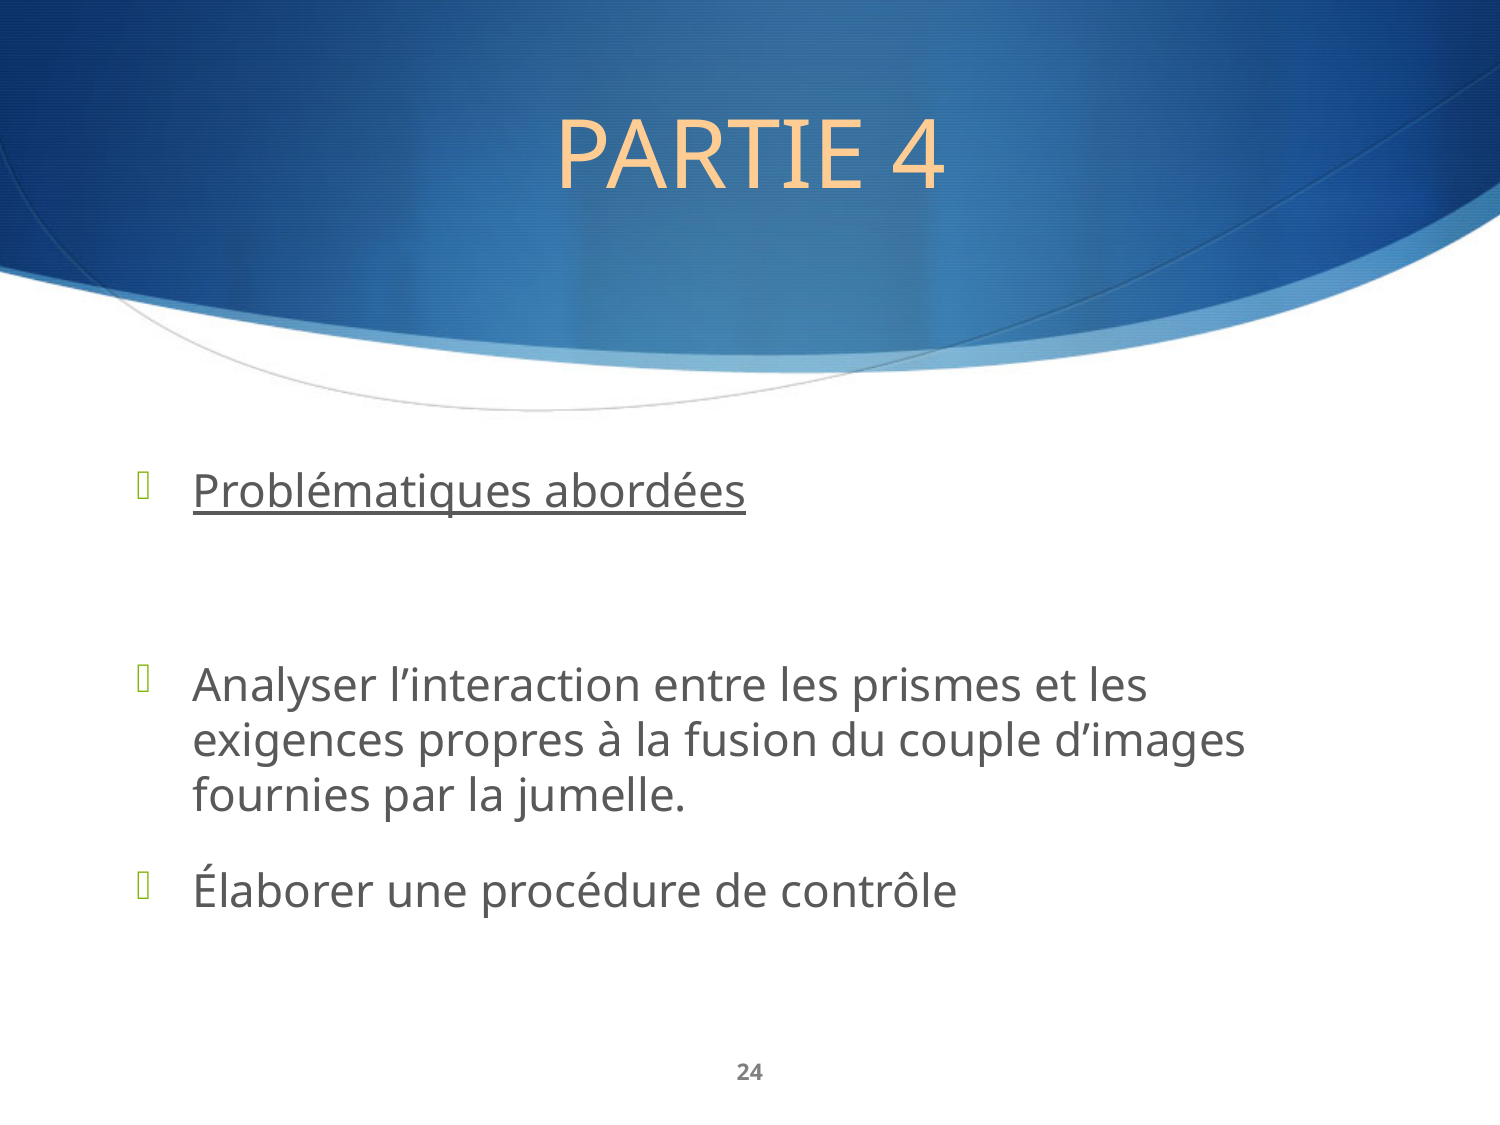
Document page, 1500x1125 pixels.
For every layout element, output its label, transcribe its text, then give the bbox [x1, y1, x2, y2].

title PARTIE 4 [75, 56, 1425, 245]
list Problématiques abordées Analyser l’interaction entre les prismes et les exigences propres à la fusion du couple d’images fournies par la jumelle. Élaborer une procédure de contrôle [121, 454, 1379, 991]
picture [0, 0, 1500, 1125]
slide_number 24 [706, 1042, 794, 1103]
